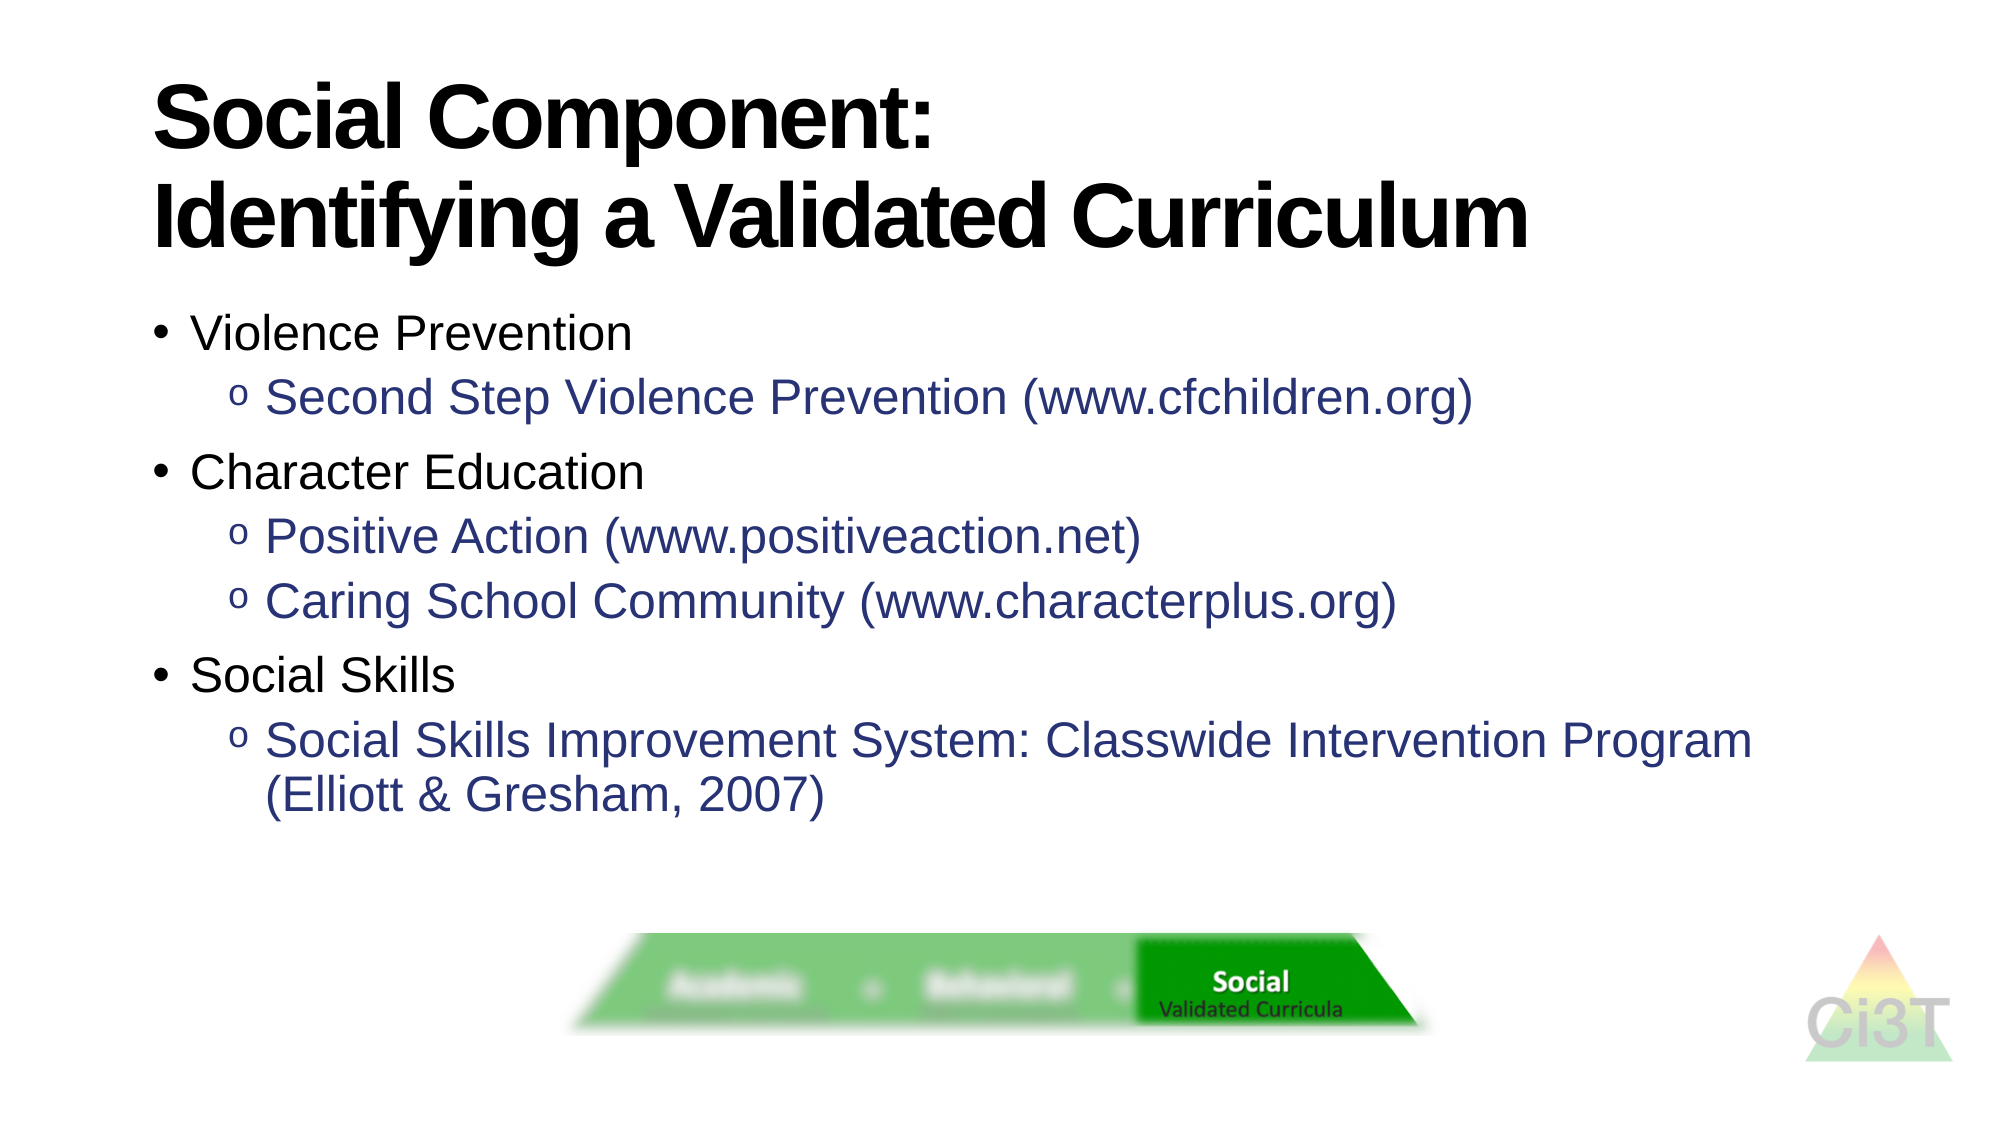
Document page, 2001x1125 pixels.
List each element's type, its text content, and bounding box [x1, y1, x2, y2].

picture [559, 929, 1441, 1036]
list Violence Prevention Second Step Violence Prevention (www.cfchildren.org) Character Education Positive Action (www.positiveaction.net) Caring School Community (www.characterplus.org) Social Skills Social Skills Improvement System: Classwide Intervention Program (Elliott & Gresham, 2007) [137, 299, 1863, 1014]
title Social Component: Identifying a Validated Curriculum [137, 59, 1863, 278]
